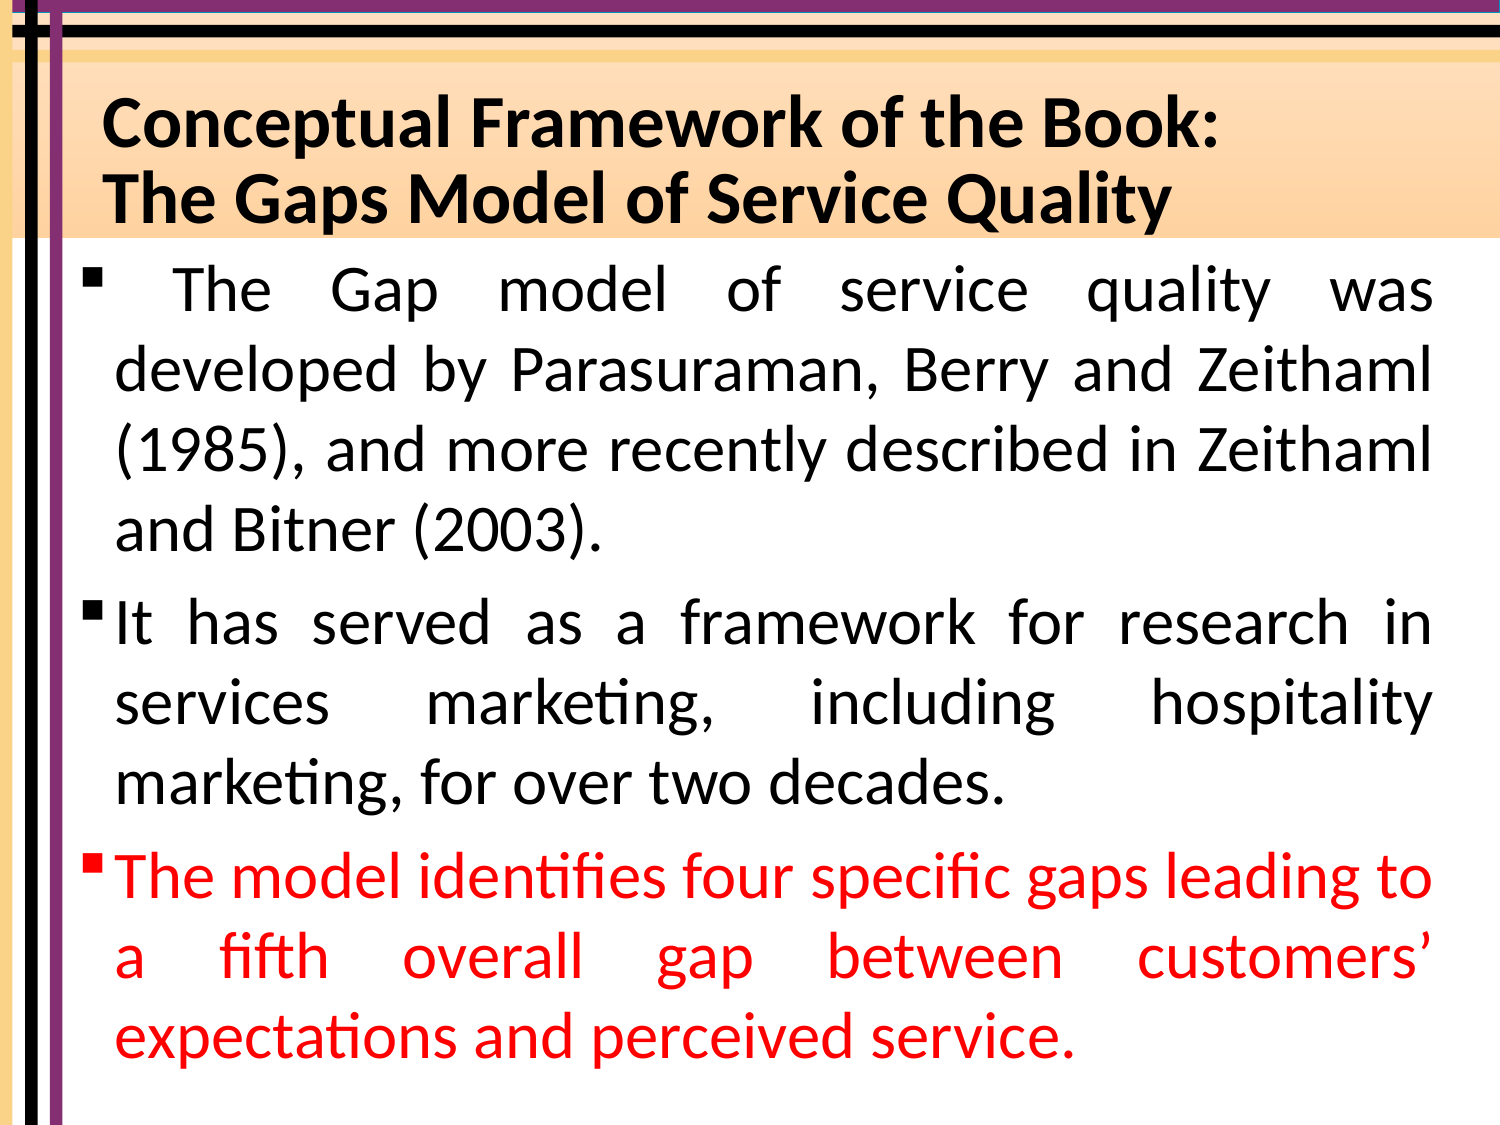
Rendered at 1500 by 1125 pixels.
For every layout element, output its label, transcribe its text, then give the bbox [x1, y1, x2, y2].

list The Gap model of service quality was developed by Parasuraman, Berry and Zeithaml (1985), and more recently described in Zeithaml and Bitner (2003). It has served as a framework for research in services marketing, including hospitality marketing, for over two decades. The model identifies four specific gaps leading to a fifth overall gap between customers’ expectations and perceived service. [62, 237, 1451, 1088]
title Conceptual Framework of the Book: The Gaps Model of Service Quality [87, 87, 1476, 238]
